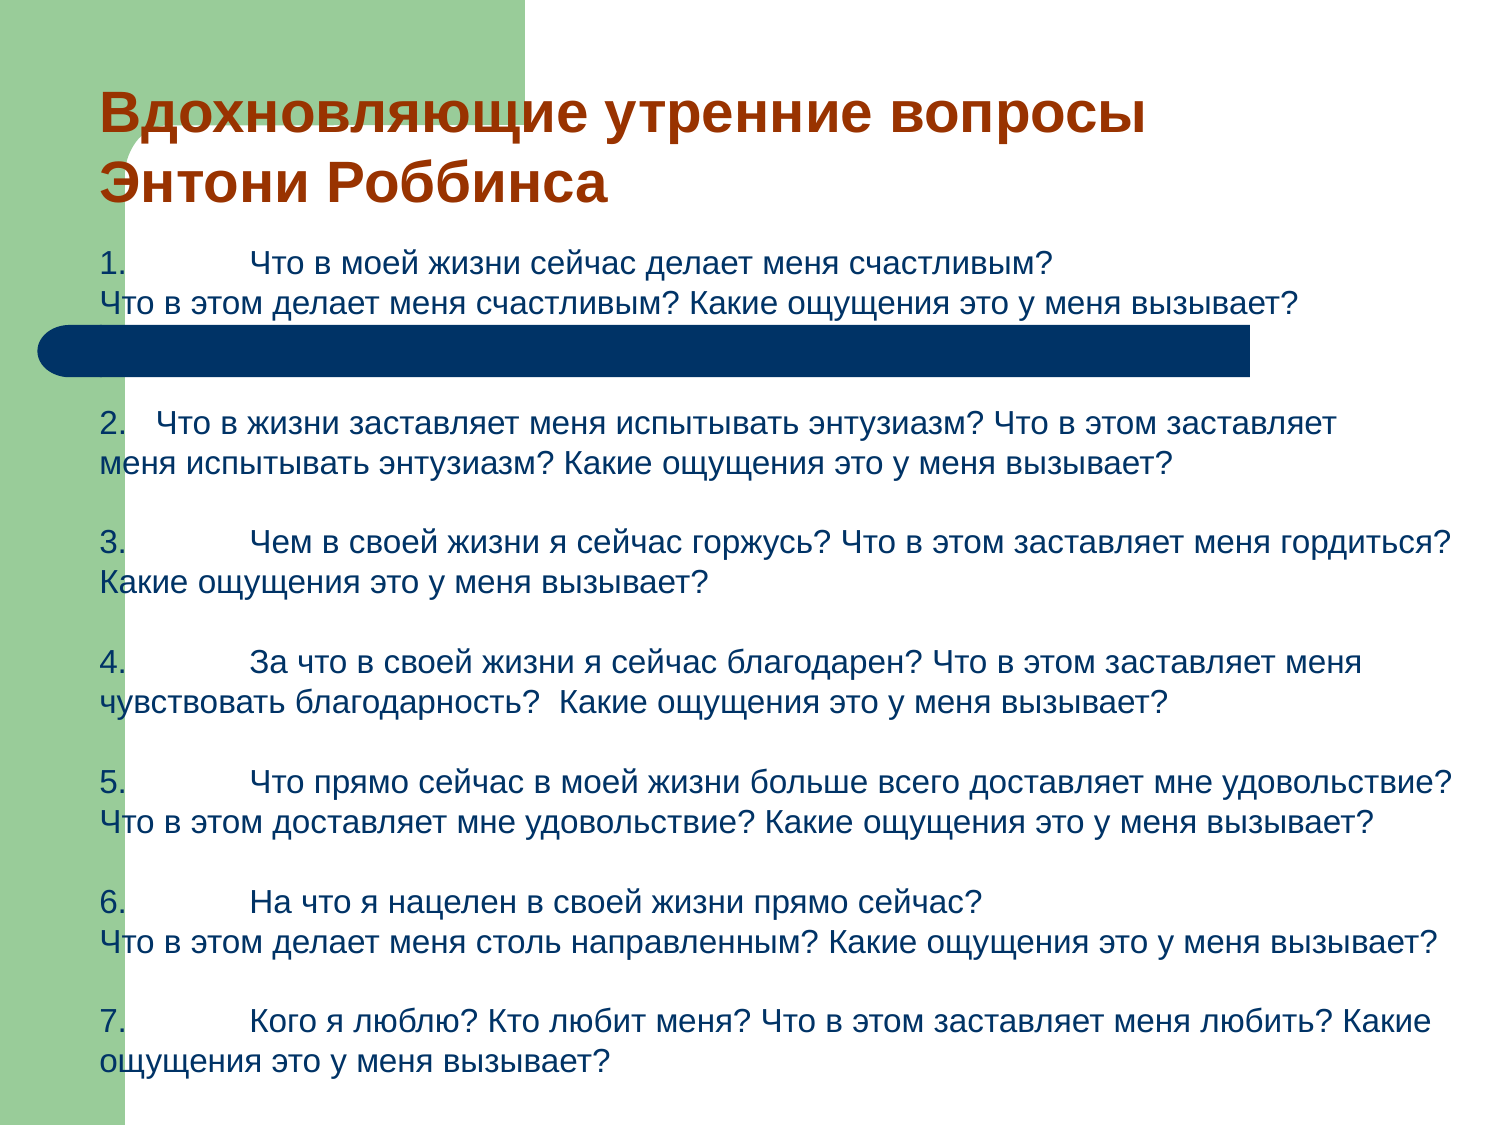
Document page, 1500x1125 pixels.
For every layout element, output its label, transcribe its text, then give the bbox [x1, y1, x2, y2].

text_box Вдохновляющие утренние вопросы Энтони Роббинса 1. Что в моей жизни сейчас делает меня счастливым? Что в этом делает меня счастливым? Какие ощущения это у меня вызывает? Что в жизни заставляет меня испытывать энтузиазм? Что в этом заставляет меня испытывать энтузиазм? Какие ощущения это у меня вызывает? 3. Чем в своей жизни я сейчас горжусь? Что в этом заставляет меня гордиться? Какие ощущения это у меня вызывает? 4. За что в своей жизни я сейчас благодарен? Что в этом заставляет меня чувствовать благодарность? Какие ощущения это у меня вызывает? 5. Что прямо сейчас в моей жизни больше всего доставляет мне удовольствие? Что в этом доставляет мне удовольствие? Какие ощущения это у меня вызывает? 6. На что я нацелен в своей жизни прямо сейчас? Что в этом делает меня столь направленным? Какие ощущения это у меня вызывает? 7. Кого я люблю? Кто любит меня? Что в этом заставляет меня любить? Какие ощущения это у меня вызывает? [84, 66, 1500, 1087]
